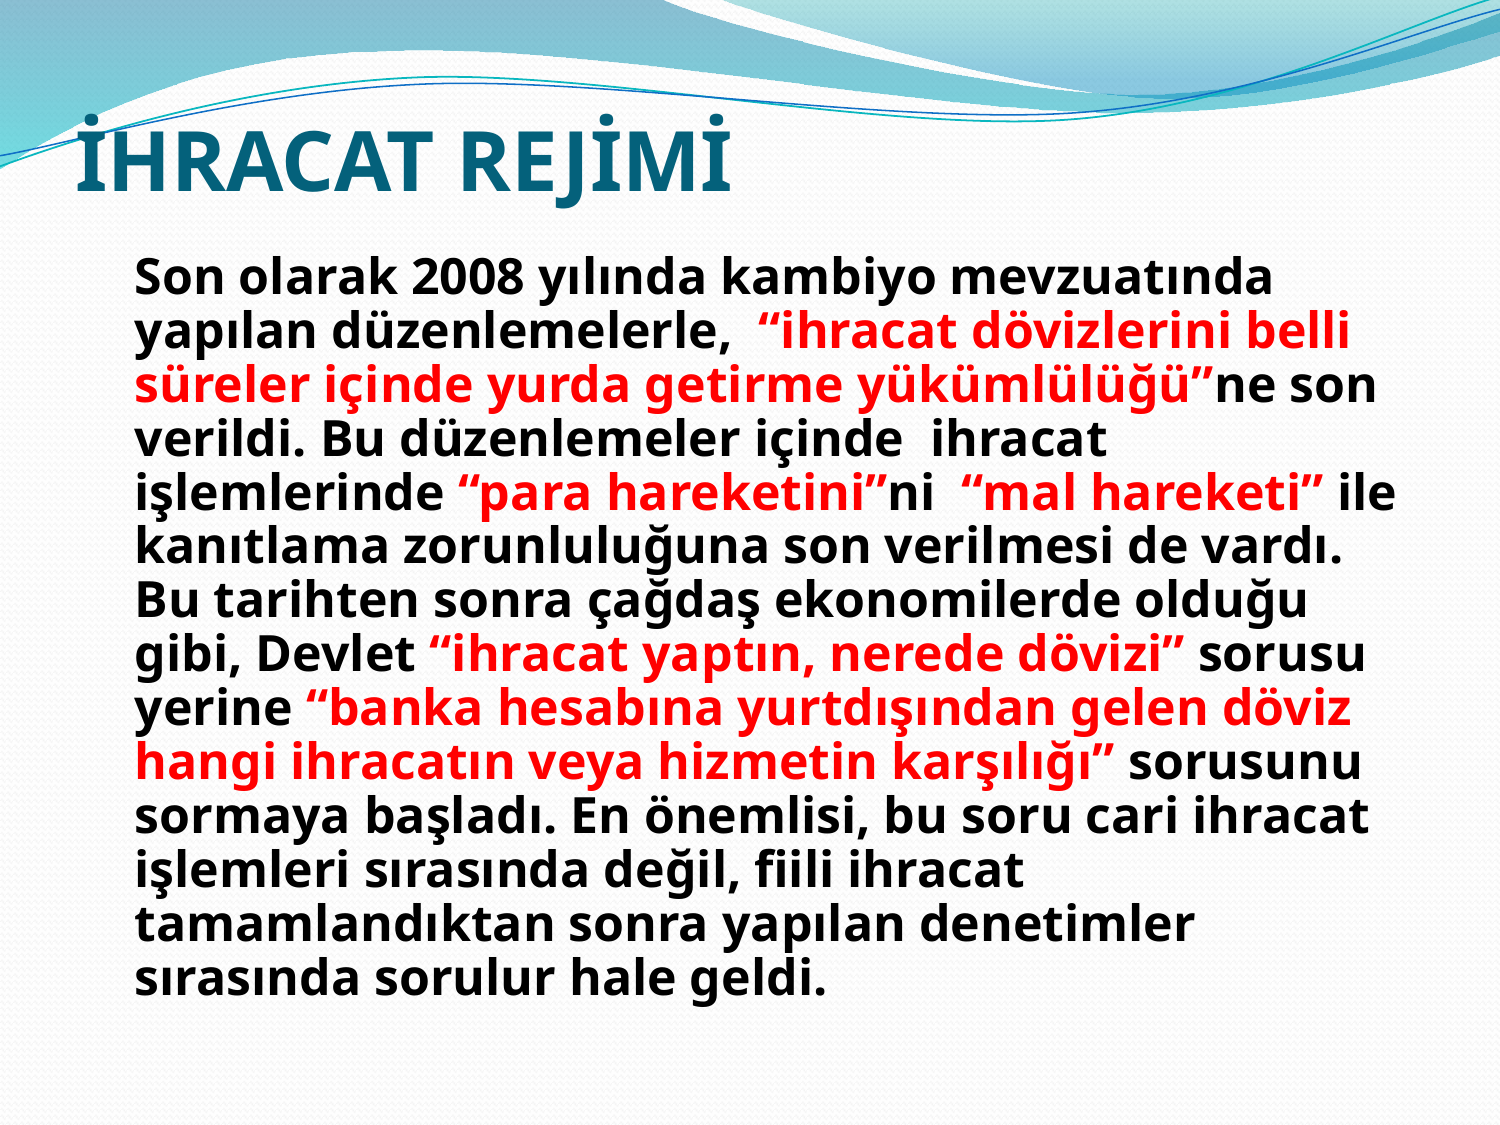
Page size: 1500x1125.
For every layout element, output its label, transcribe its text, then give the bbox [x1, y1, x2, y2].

list Son olarak 2008 yılında kambiyo mevzuatında yapılan düzenlemelerle, “ihracat dövizlerini belli süreler içinde yurda getirme yükümlülüğü”ne son verildi. Bu düzenlemeler içinde ihracat işlemlerinde “para hareketini”ni “mal hareketi” ile kanıtlama zorunluluğuna son verilmesi de vardı. Bu tarihten sonra çağdaş ekonomilerde olduğu gibi, Devlet “ihracat yaptın, nerede dövizi” sorusu yerine “banka hesabına yurtdışından gelen döviz hangi ihracatın veya hizmetin karşılığı” sorusunu sormaya başladı. En önemlisi, bu soru cari ihracat işlemleri sırasında değil, fiili ihracat tamamlandıktan sonra yapılan denetimler sırasında sorulur hale geldi. [75, 243, 1425, 1038]
title İHRACAT REJİMİ [75, 115, 1425, 209]
